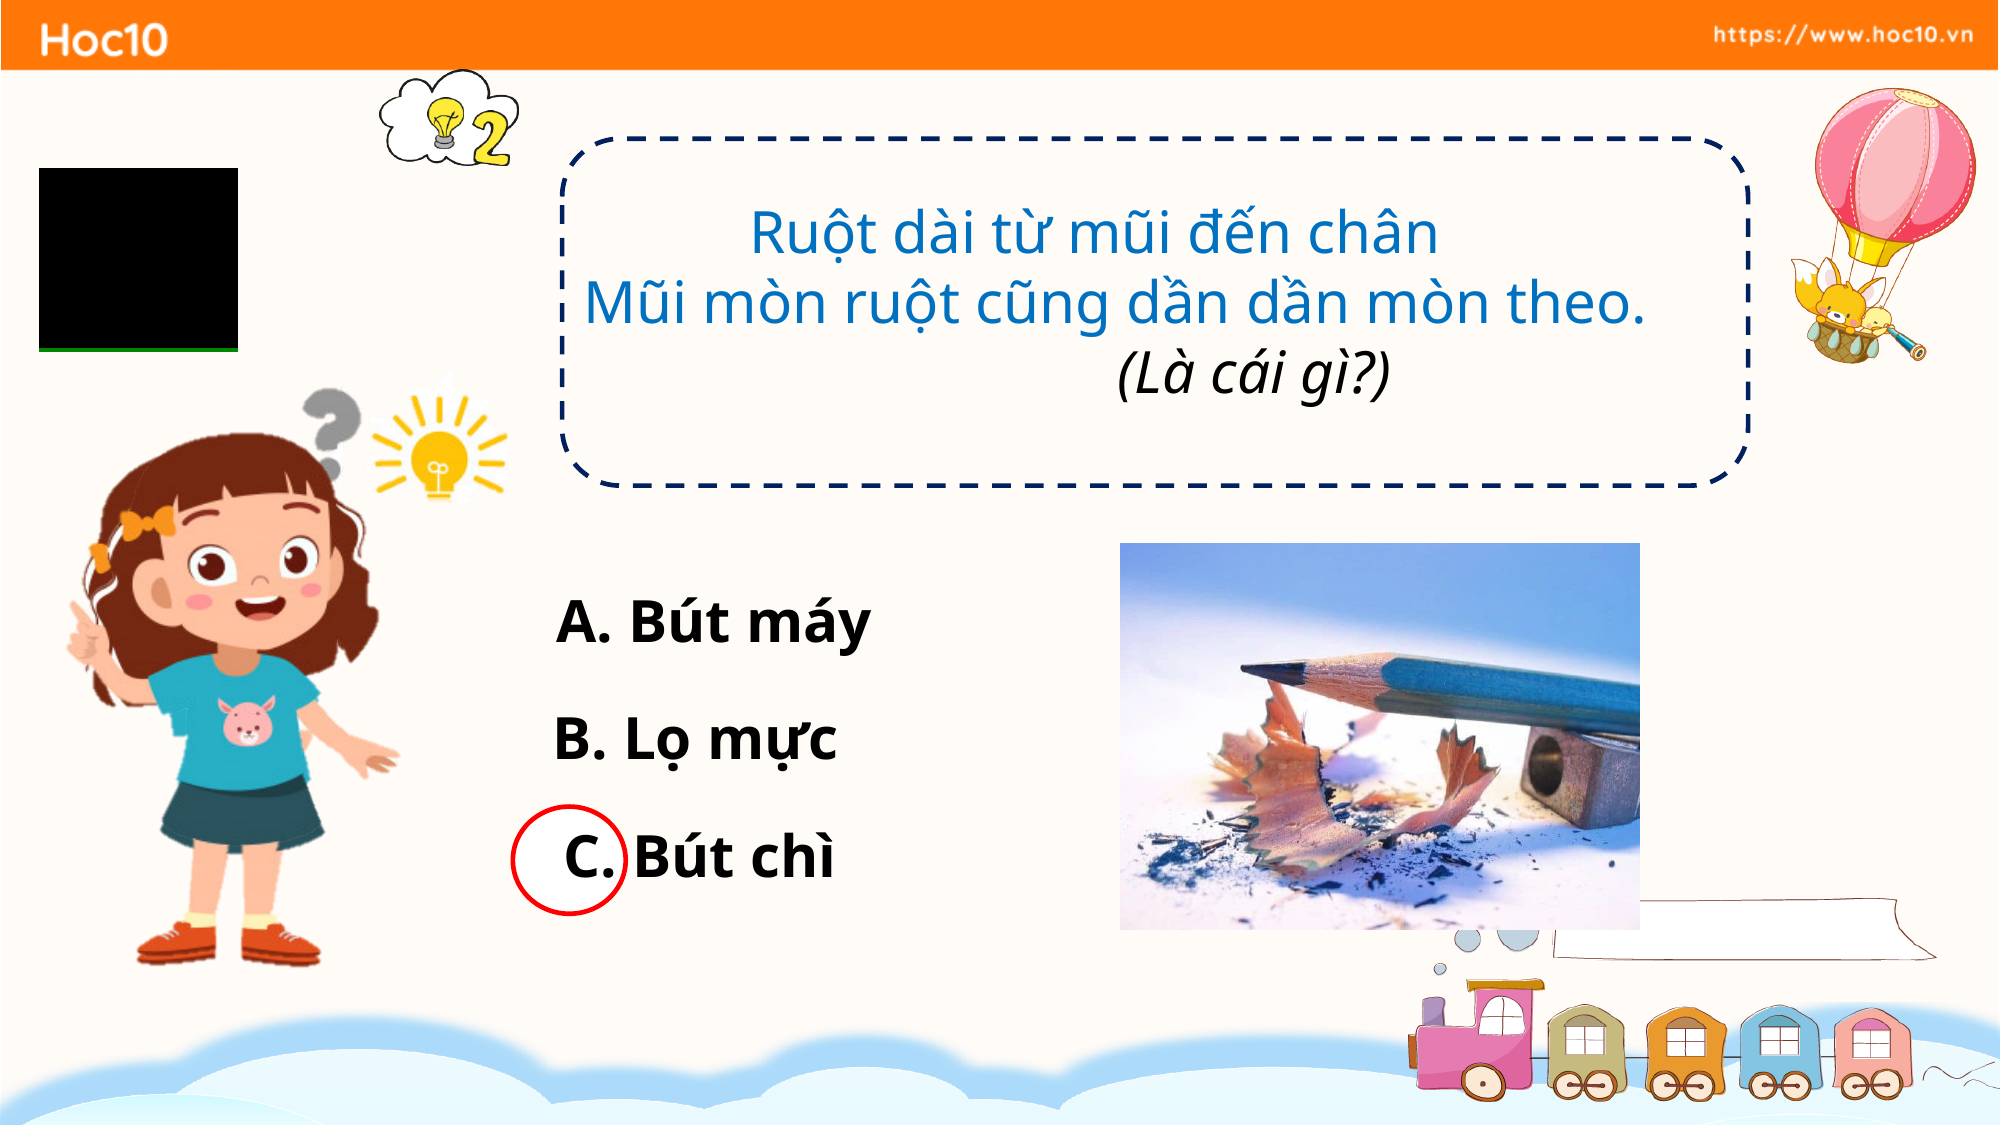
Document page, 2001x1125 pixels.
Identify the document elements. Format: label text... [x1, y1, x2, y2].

text_box B. Lọ mực [538, 693, 854, 779]
text_box C. Bút chì [548, 812, 852, 897]
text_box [379, 69, 519, 166]
text_box A. Bút máy [541, 576, 888, 662]
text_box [38, 167, 239, 352]
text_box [562, 138, 1862, 507]
picture [0, 0, 2000, 1125]
text_box [511, 805, 612, 915]
